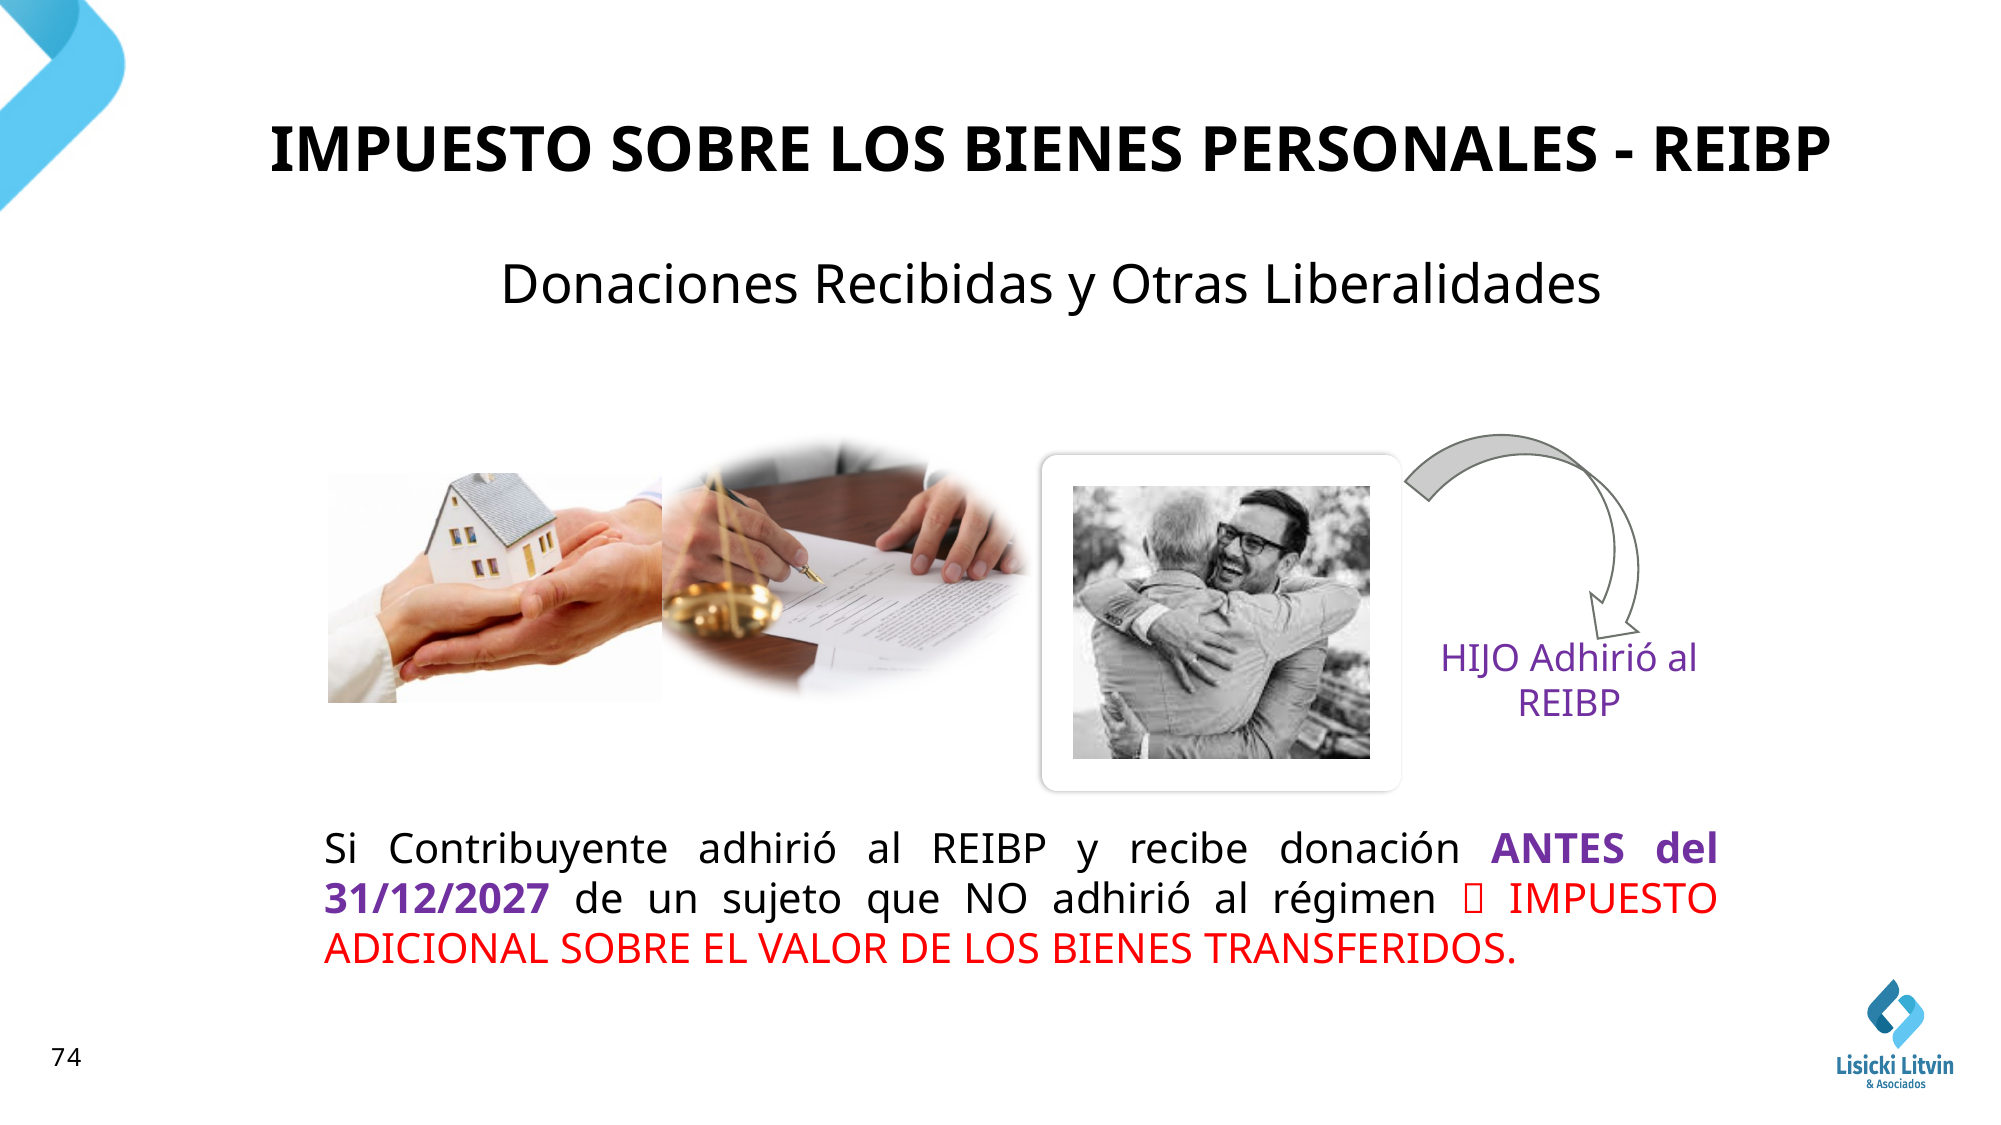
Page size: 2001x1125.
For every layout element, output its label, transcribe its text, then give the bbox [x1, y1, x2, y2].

picture [1073, 485, 1370, 761]
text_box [1837, 979, 1953, 1089]
text_box Si Contribuyente adhirió al REIBP y recibe donación ANTES del 31/12/2027 de un sujeto que NO adhirió al régimen  IMPUESTO ADICIONAL SOBRE EL VALOR DE LOS BIENES TRANSFERIDOS. [309, 814, 1734, 980]
picture [0, 0, 147, 219]
text_box [1403, 433, 1640, 627]
text_box HIJO Adhirió al REIBP [1405, 627, 1734, 732]
text_box Impuesto sobre los Bienes Personales - REIBP Donaciones Recibidas y Otras Liberalidades [240, 104, 1865, 332]
text_box 74 [15, 1011, 117, 1107]
picture [328, 432, 1038, 711]
